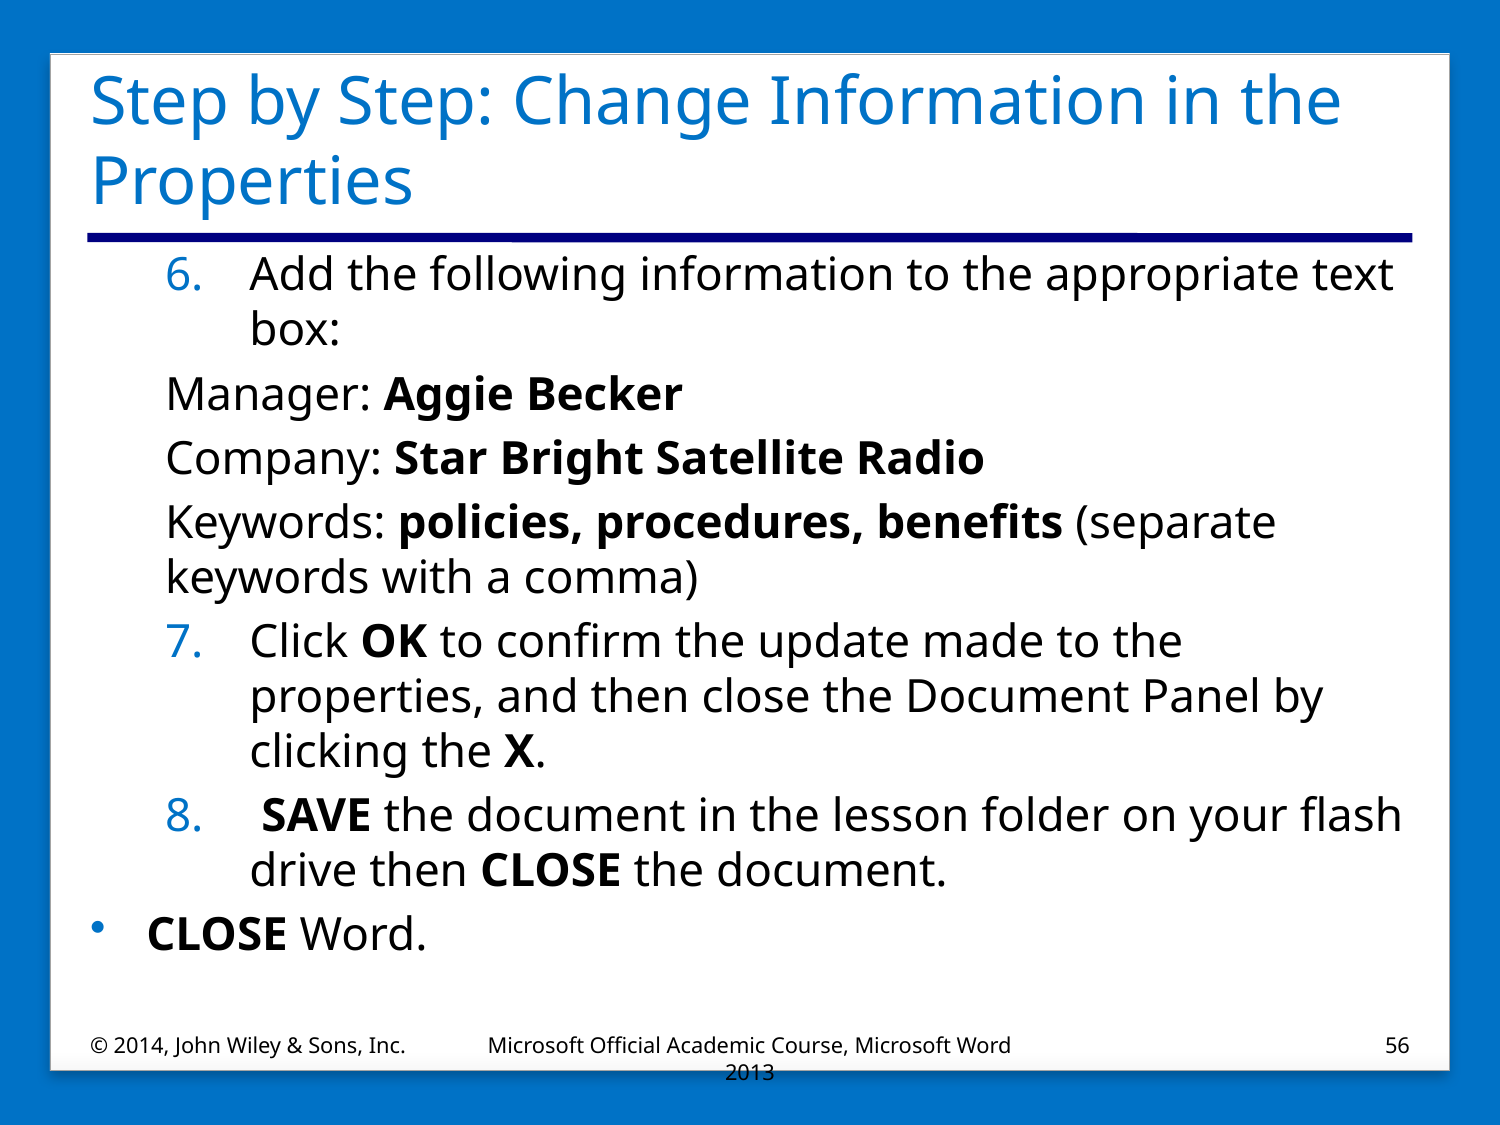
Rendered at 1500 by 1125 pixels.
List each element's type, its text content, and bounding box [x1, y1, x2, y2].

list Add the following information to the appropriate text box: Manager: Aggie Becker Company: Star Bright Satellite Radio Keywords: policies, procedures, benefits (separate keywords with a comma) Click OK to confirm the update made to the properties, and then close the Document Panel by clicking the X. SAVE the document in the lesson folder on your flash drive then CLOSE the document. CLOSE Word. [75, 237, 1425, 1063]
slide_number 56 [1074, 1024, 1426, 1103]
slide_number © 2014, John Wiley & Sons, Inc. [74, 1024, 426, 1103]
footer Microsoft Official Academic Course, Microsoft Word 2013 [449, 1024, 1051, 1103]
title Step by Step: Change Information in the Properties [74, 74, 1426, 226]
